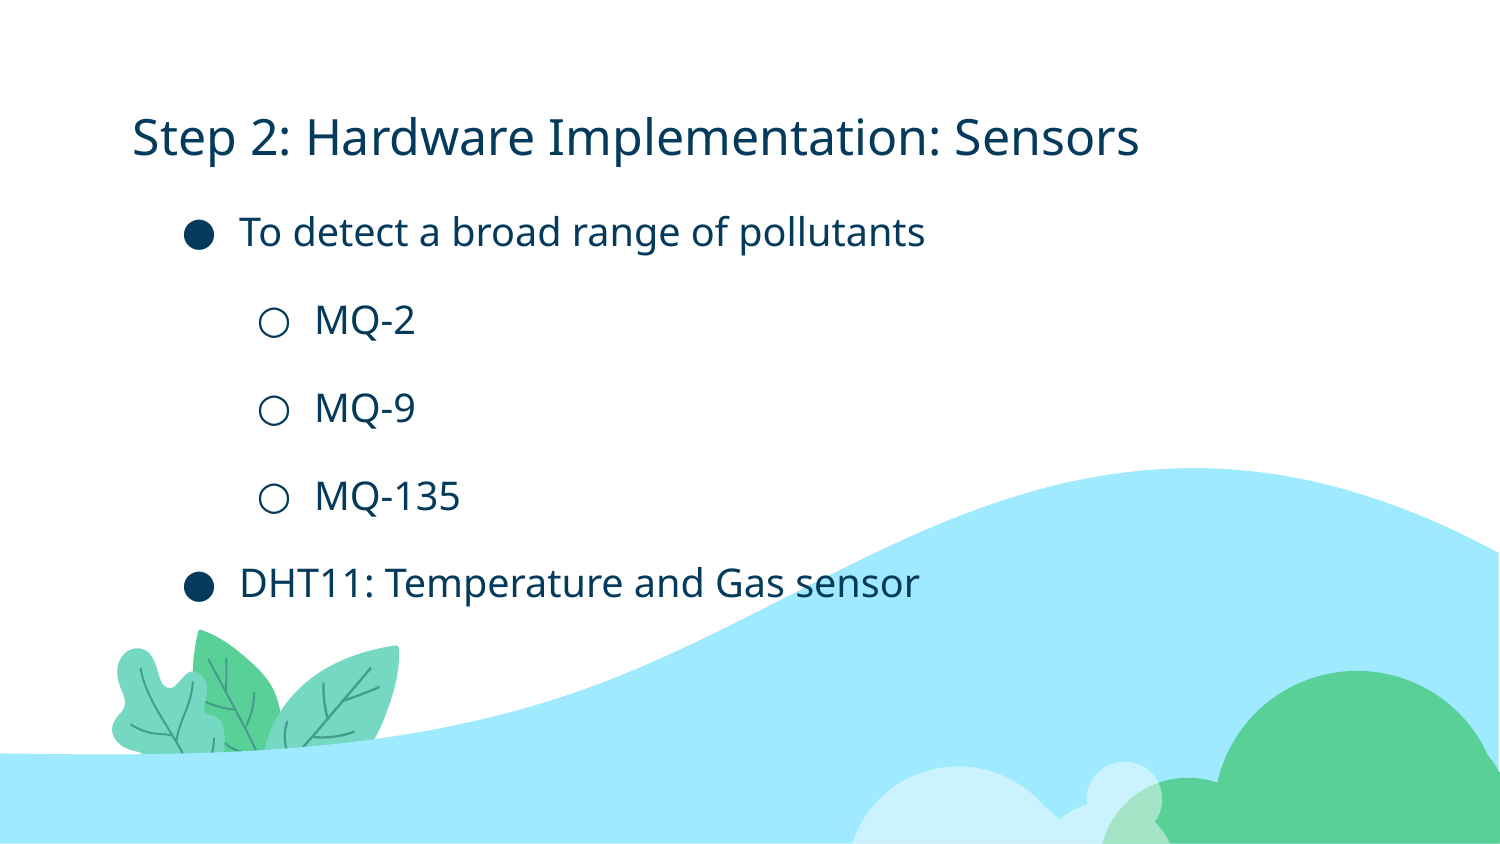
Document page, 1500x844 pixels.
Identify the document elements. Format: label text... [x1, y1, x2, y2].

title Step 2: Hardware Implementation: Sensors [117, 90, 1383, 185]
list To detect a broad range of pollutants MQ-2 MQ-9 MQ-135 DHT11: Temperature and Gas sensor [149, 184, 1351, 511]
